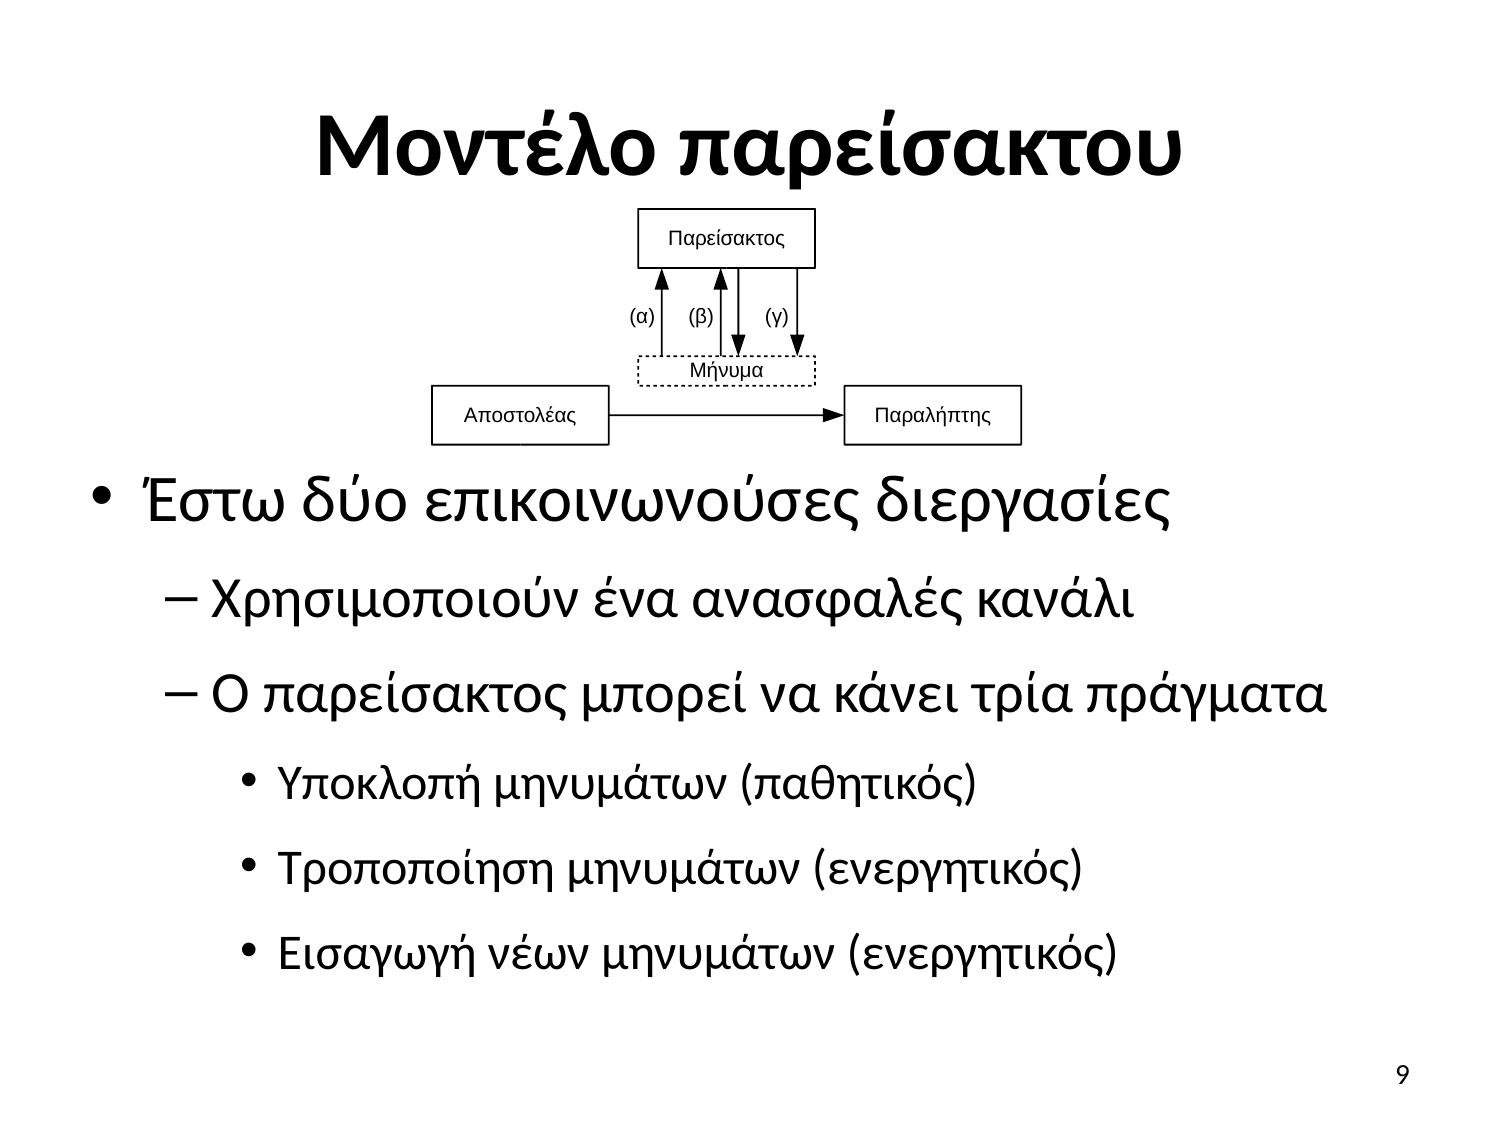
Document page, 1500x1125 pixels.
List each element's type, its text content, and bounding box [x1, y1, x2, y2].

slide_number 9 [1074, 1042, 1425, 1103]
picture [430, 207, 1025, 447]
list Έστω δύο επικοινωνούσες διεργασίες Χρησιμοποιούν ένα ανασφαλές κανάλι Ο παρείσακτος μπορεί να κάνει τρία πράγματα Υποκλοπή μηνυμάτων (παθητικός) Τροποποίηση μηνυμάτων (ενεργητικός) Εισαγωγή νέων μηνυμάτων (ενεργητικός) [75, 446, 1425, 1005]
title Μοντέλο παρείσακτου [75, 45, 1425, 233]
